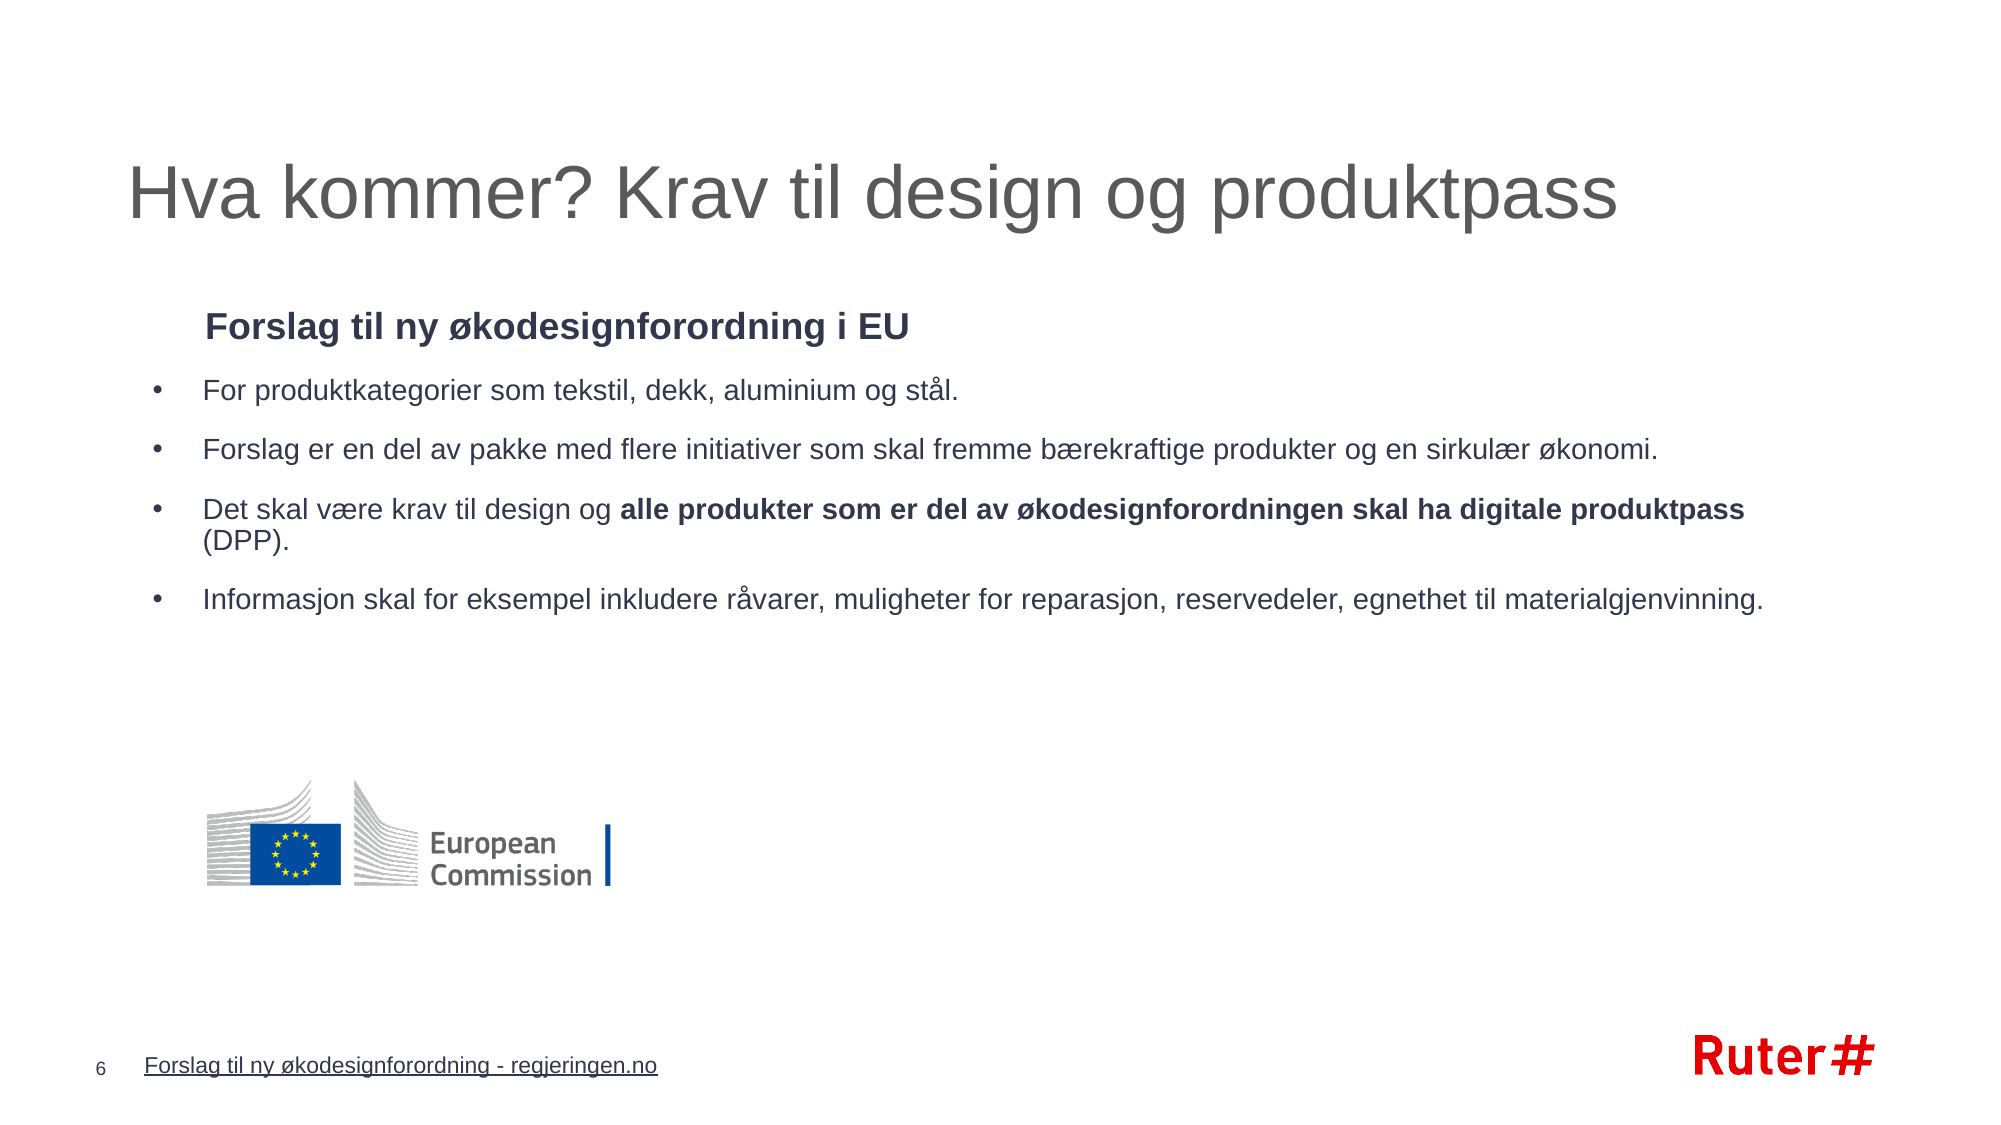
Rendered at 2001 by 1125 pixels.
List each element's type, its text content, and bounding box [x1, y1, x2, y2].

footer Forslag til ny økodesignforordning - regjeringen.no [137, 1050, 1886, 1078]
slide_number 6 [95, 1055, 127, 1080]
picture [207, 780, 661, 894]
text_box Forslag til ny økodesignforordning i EU For produktkategorier som tekstil, dekk, aluminium og stål. Forslag er en del av pakke med flere initiativer som skal fremme bærekraftige produkter og en sirkulær økonomi. Det skal være krav til design og alle produkter som er del av økodesignforordningen skal ha digitale produktpass (DPP). Informasjon skal for eksempel inkludere råvarer, muligheter for reparasjon, reservedeler, egnethet til materialgjenvinning. [137, 299, 1829, 1014]
title Hva kommer? Krav til design og produktpass [127, 141, 1873, 236]
picture [1695, 1035, 1875, 1050]
